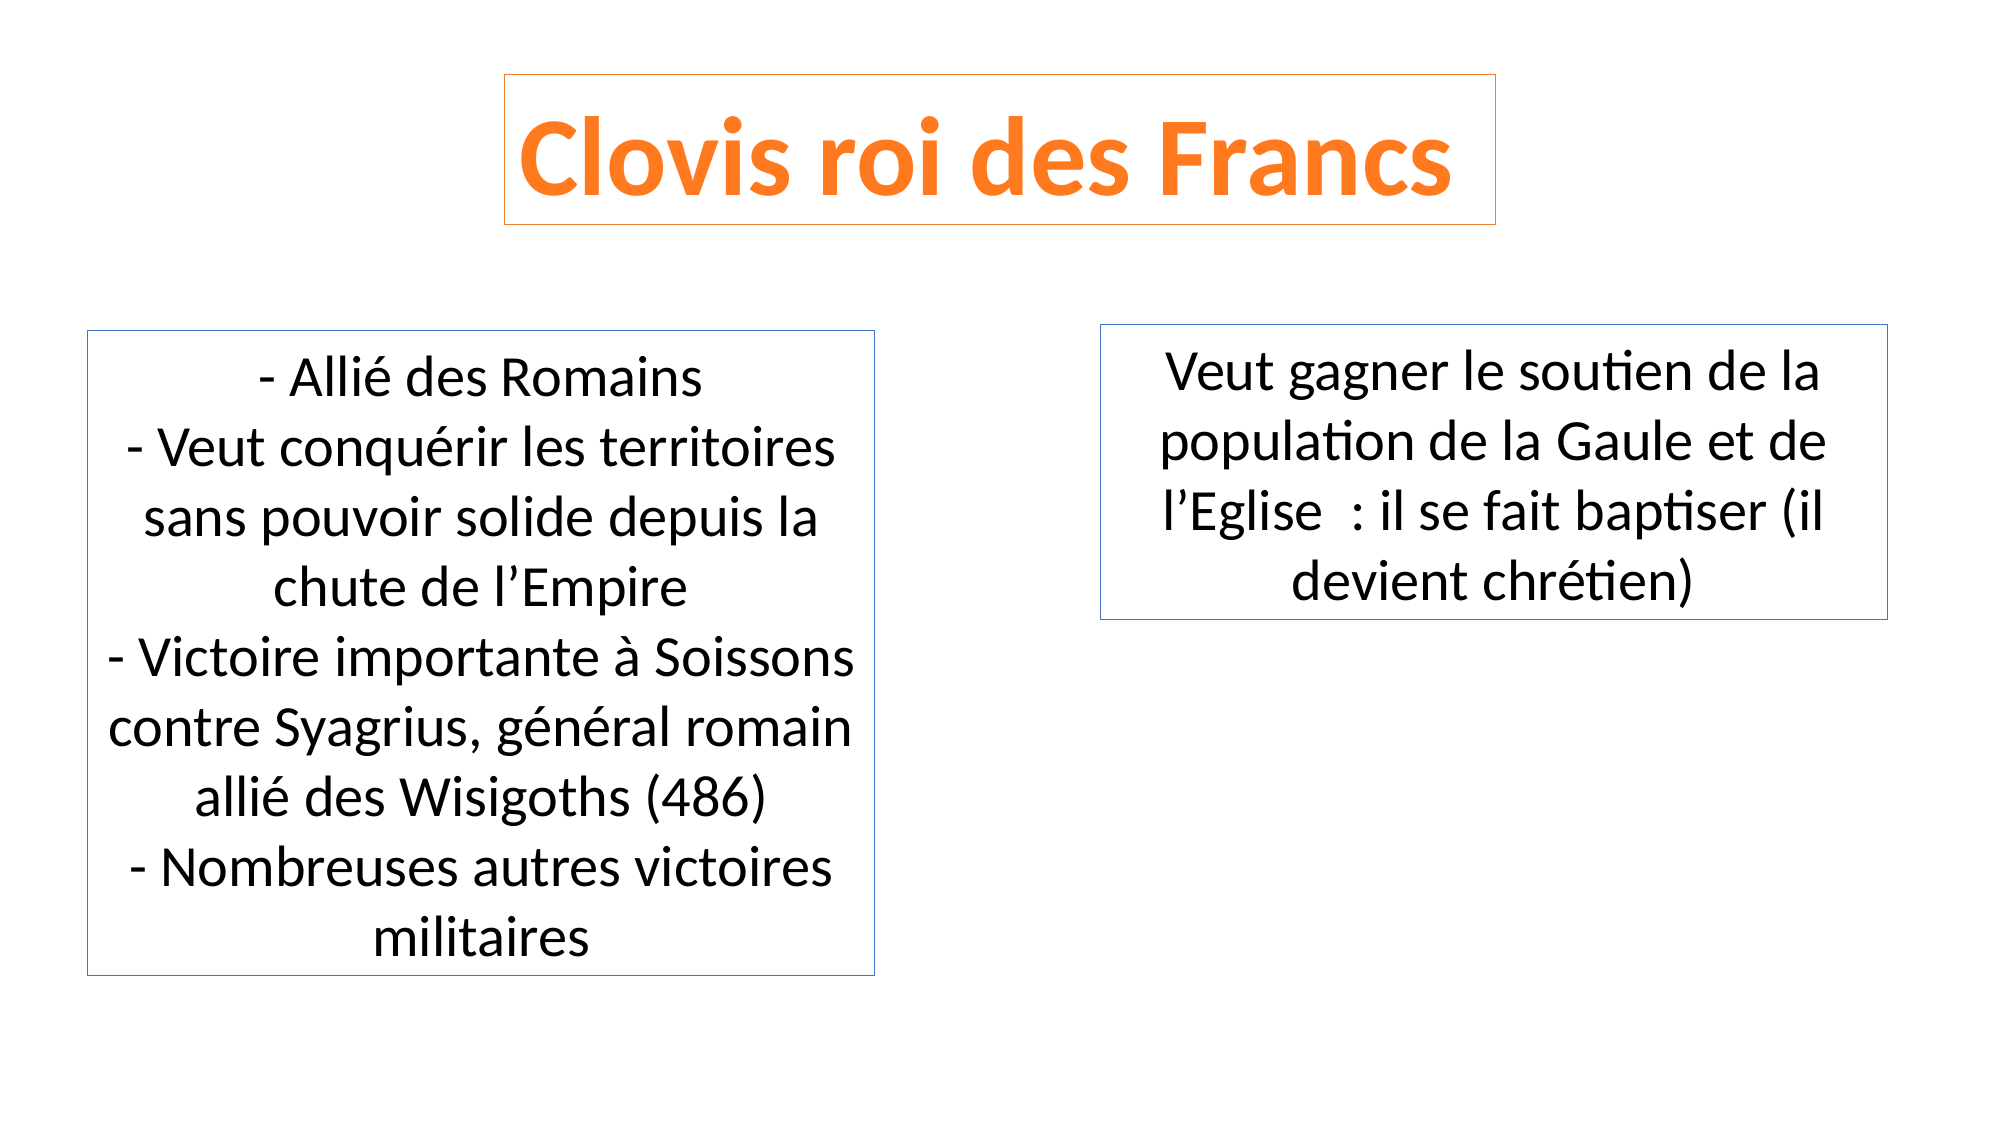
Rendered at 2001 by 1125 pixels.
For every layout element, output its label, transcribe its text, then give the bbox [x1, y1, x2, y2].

text_box - Allié des Romains - Veut conquérir les territoires sans pouvoir solide depuis la chute de l’Empire - Victoire importante à Soissons contre Syagrius, général romain allié des Wisigoths (486) - Nombreuses autres victoires militaires [87, 330, 875, 976]
text_box Veut gagner le soutien de la population de la Gaule et de l’Eglise : il se fait baptiser (il devient chrétien) [1100, 324, 1888, 620]
text_box Clovis roi des Francs [504, 74, 1496, 225]
